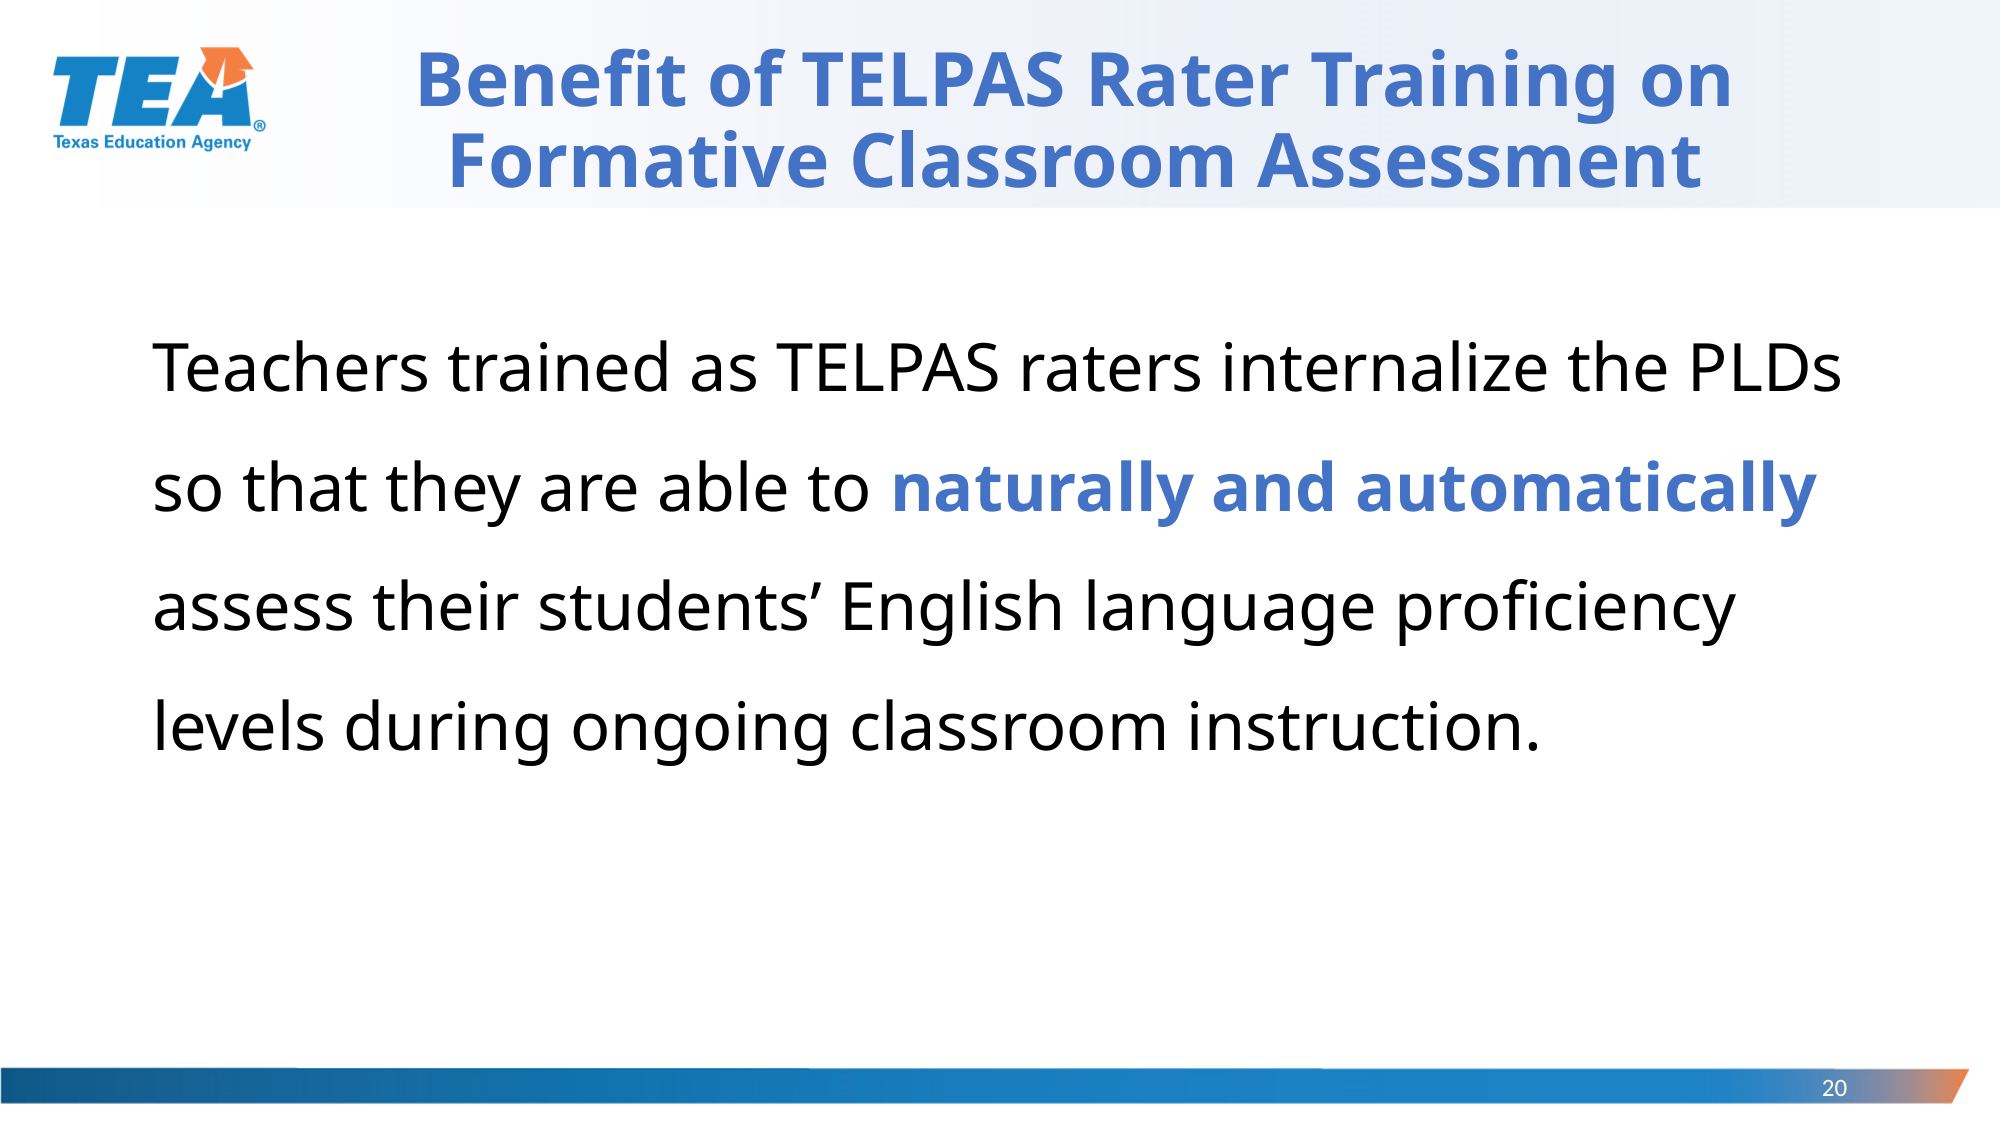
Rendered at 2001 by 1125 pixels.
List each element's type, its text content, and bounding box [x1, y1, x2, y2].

list Teachers trained as TELPAS raters internalize the PLDs so that they are able to naturally and automatically assess their students’ English language proficiency levels during ongoing classroom instruction. [137, 276, 1863, 963]
picture [0, 0, 2001, 1125]
title Benefit of TELPAS Rater Training on Formative Classroom Assessment [288, 40, 1863, 206]
slide_number 20 [1412, 1071, 1863, 1103]
